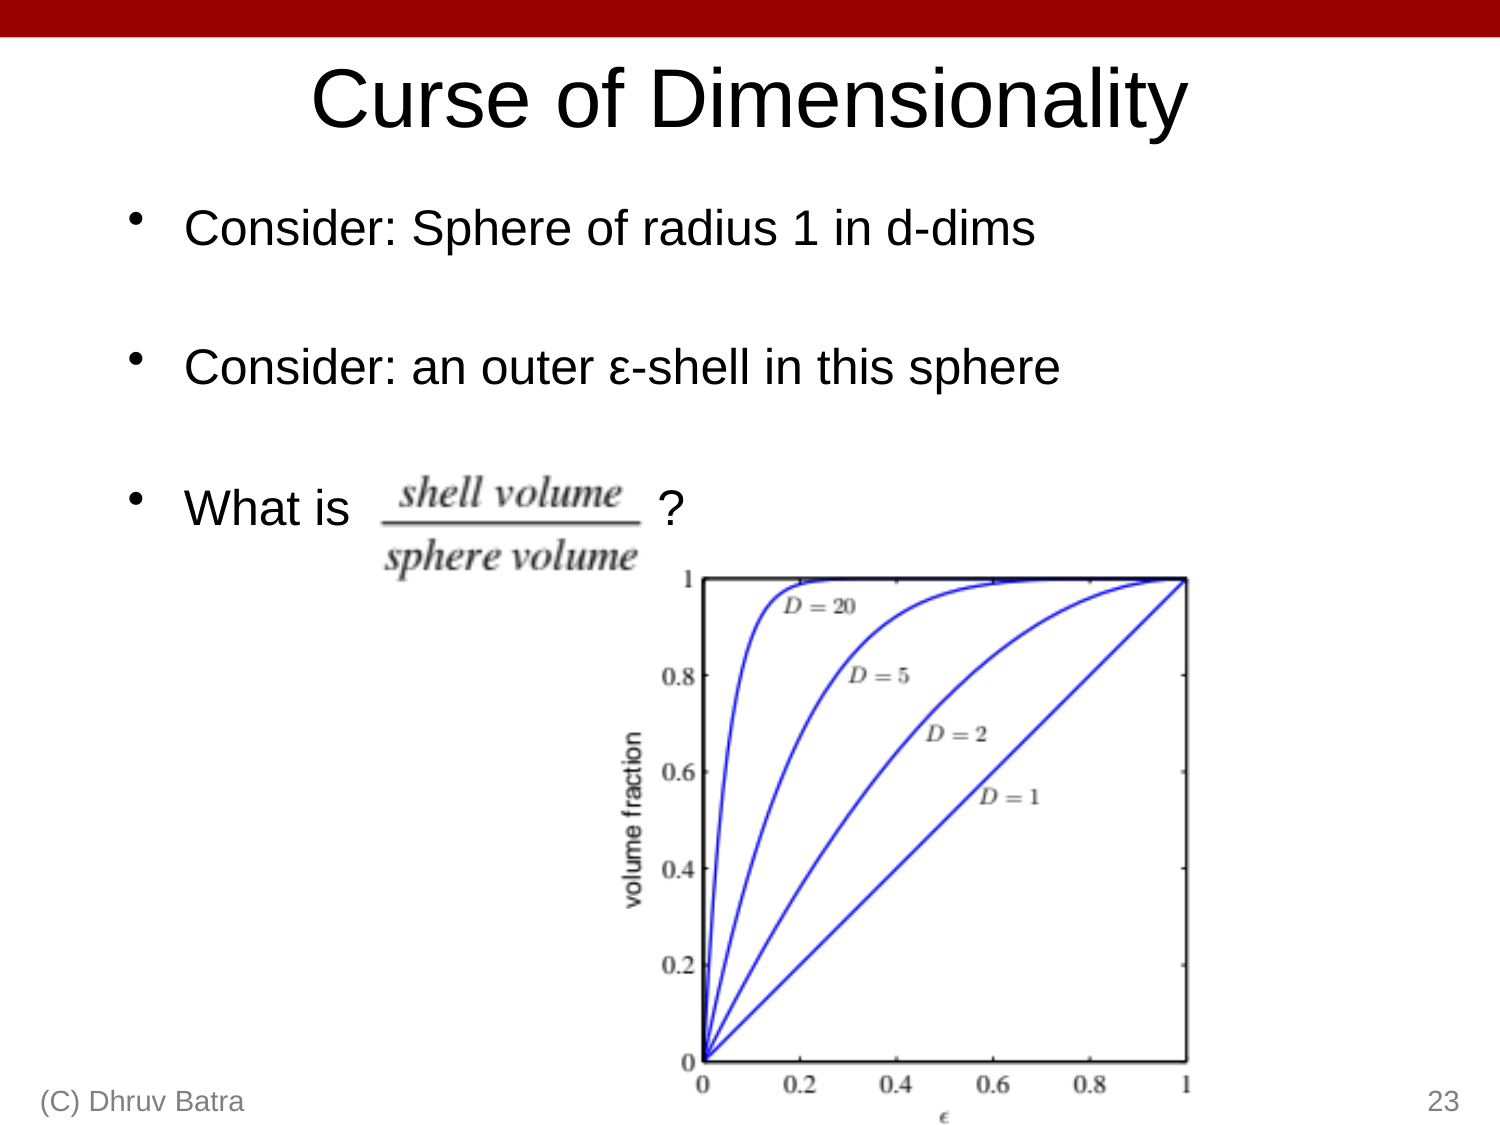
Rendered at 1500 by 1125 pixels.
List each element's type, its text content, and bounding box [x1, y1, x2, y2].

footer (C) Dhruv Batra [24, 1049, 501, 1125]
title Curse of Dimensionality [112, 37, 1388, 151]
list Consider: Sphere of radius 1 in d-dims Consider: an outer ε-shell in this sphere What is ? [112, 187, 1388, 1051]
slide_number 23 [1204, 1049, 1476, 1125]
picture [587, 549, 1201, 1125]
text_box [374, 462, 647, 586]
